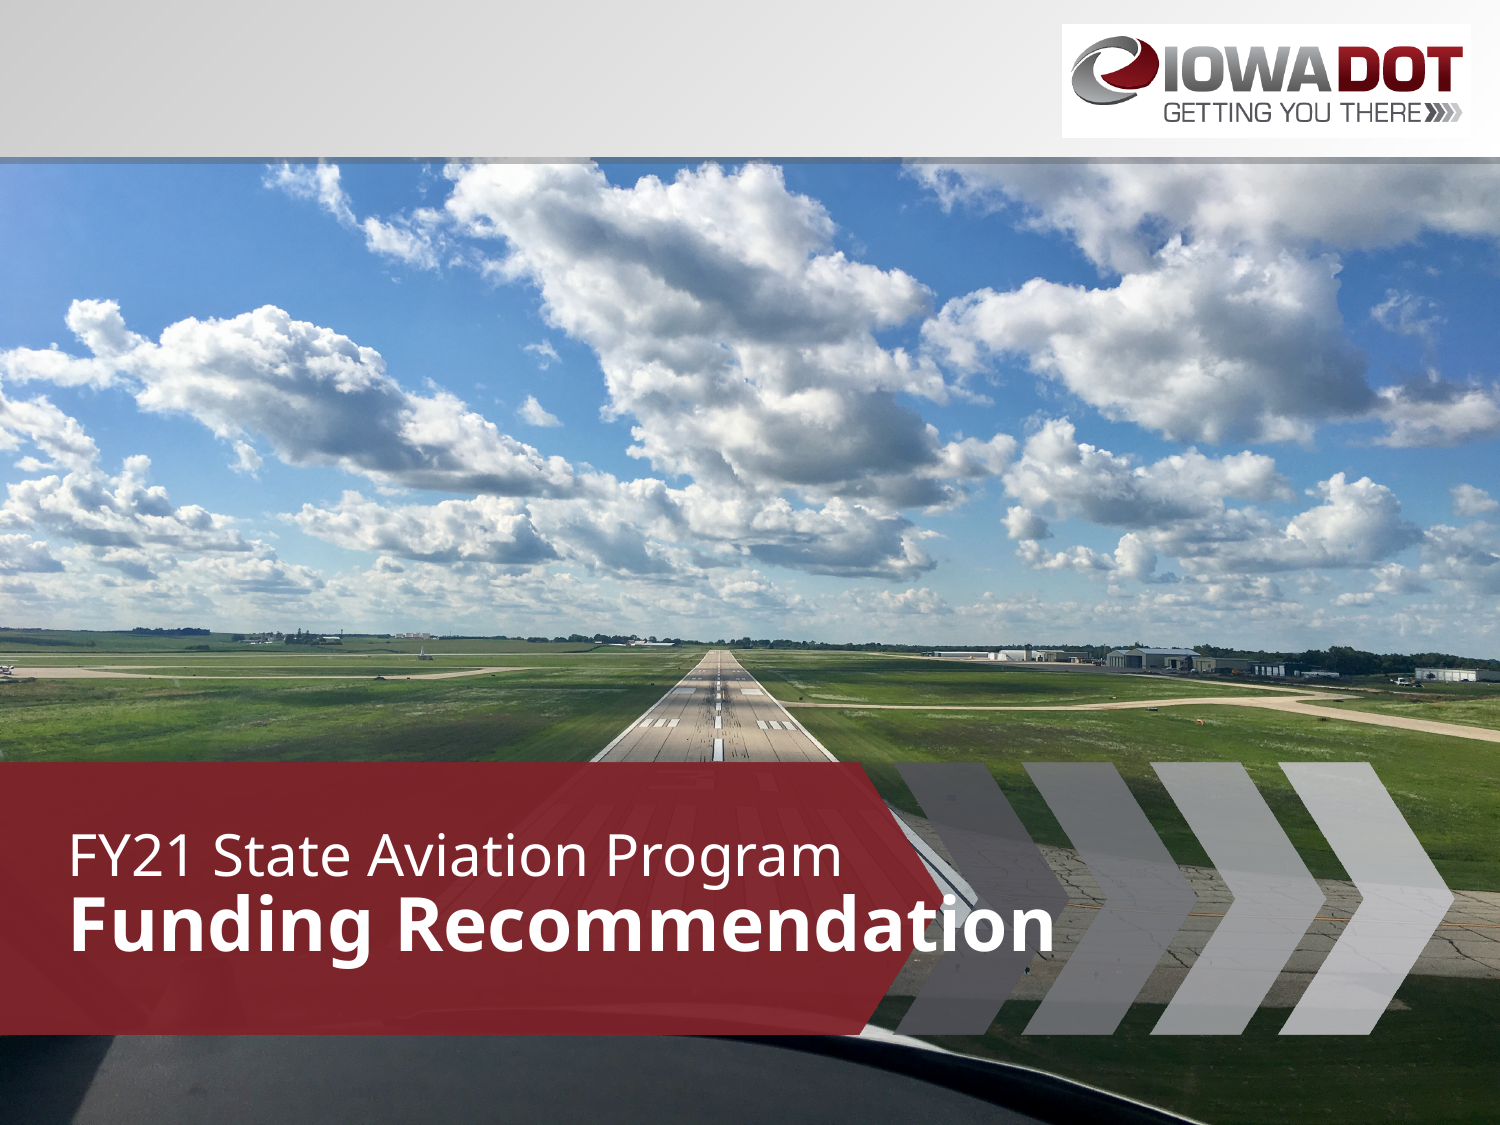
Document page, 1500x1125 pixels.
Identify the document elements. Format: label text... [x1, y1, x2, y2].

text_box Funding Recommendation [53, 896, 1447, 975]
picture [1062, 23, 1471, 138]
text_box FY21 State Aviation Program [53, 810, 1483, 896]
picture [0, 164, 1500, 1125]
text_box [0, 0, 1500, 158]
